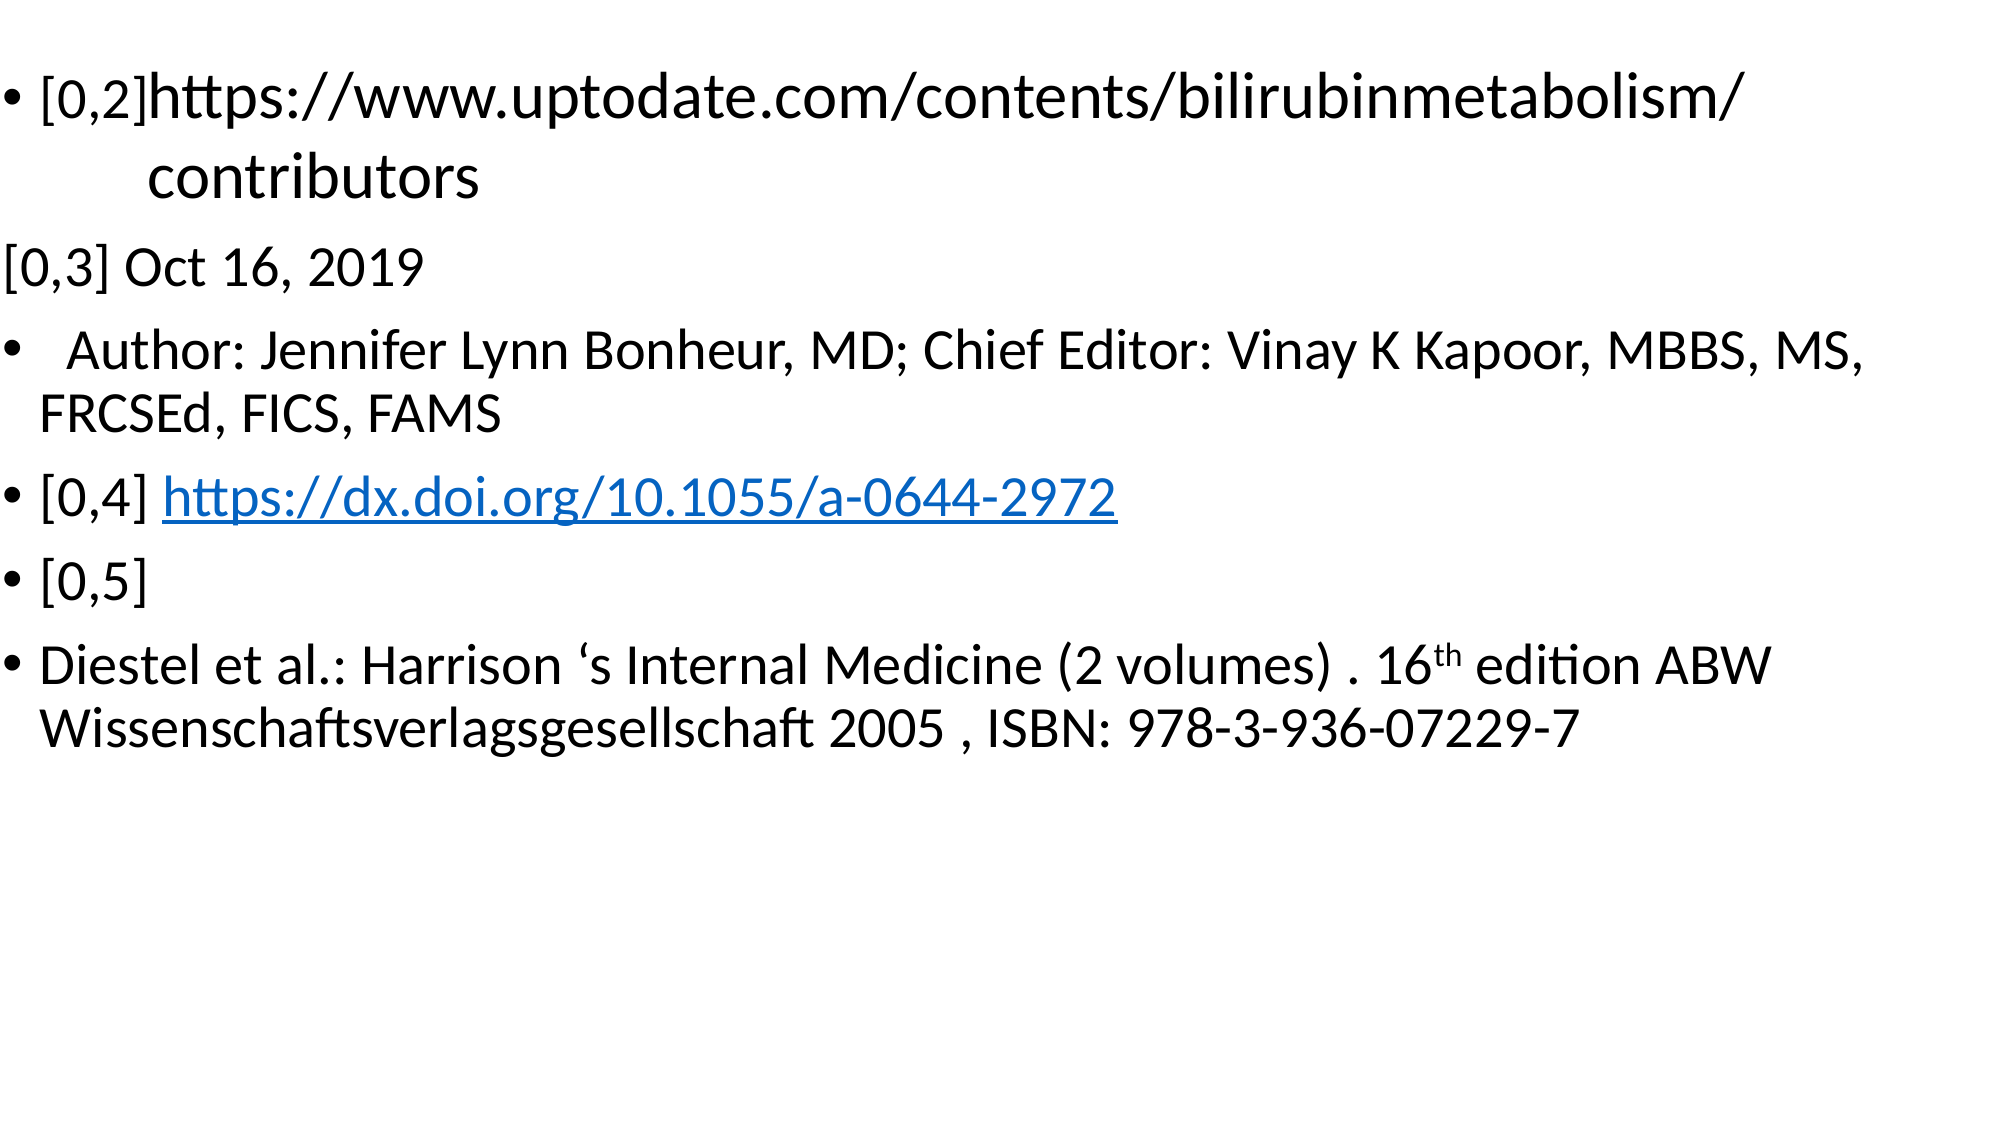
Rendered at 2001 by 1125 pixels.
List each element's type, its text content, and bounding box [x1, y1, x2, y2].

text_box https://www.uptodate.com/contents/bilirubinmetabolism/contributors [132, 44, 1967, 220]
list [0,2] [0,3] Oct 16, 2019 Author: Jennifer Lynn Bonheur, MD; Chief Editor: Vinay K Kapoor, MBBS, MS, FRCSEd, FICS, FAMS [0,4] https://dx.doi.org/10.1055/a-0644-2972 [0,5] Diestel et al.: Harrison ‘s Internal Medicine (2 volumes) . 16th edition ABW Wissenschaftsverlagsgesellschaft 2005 , ISBN: 978-3-936-07229-7 [0, 60, 1981, 1081]
